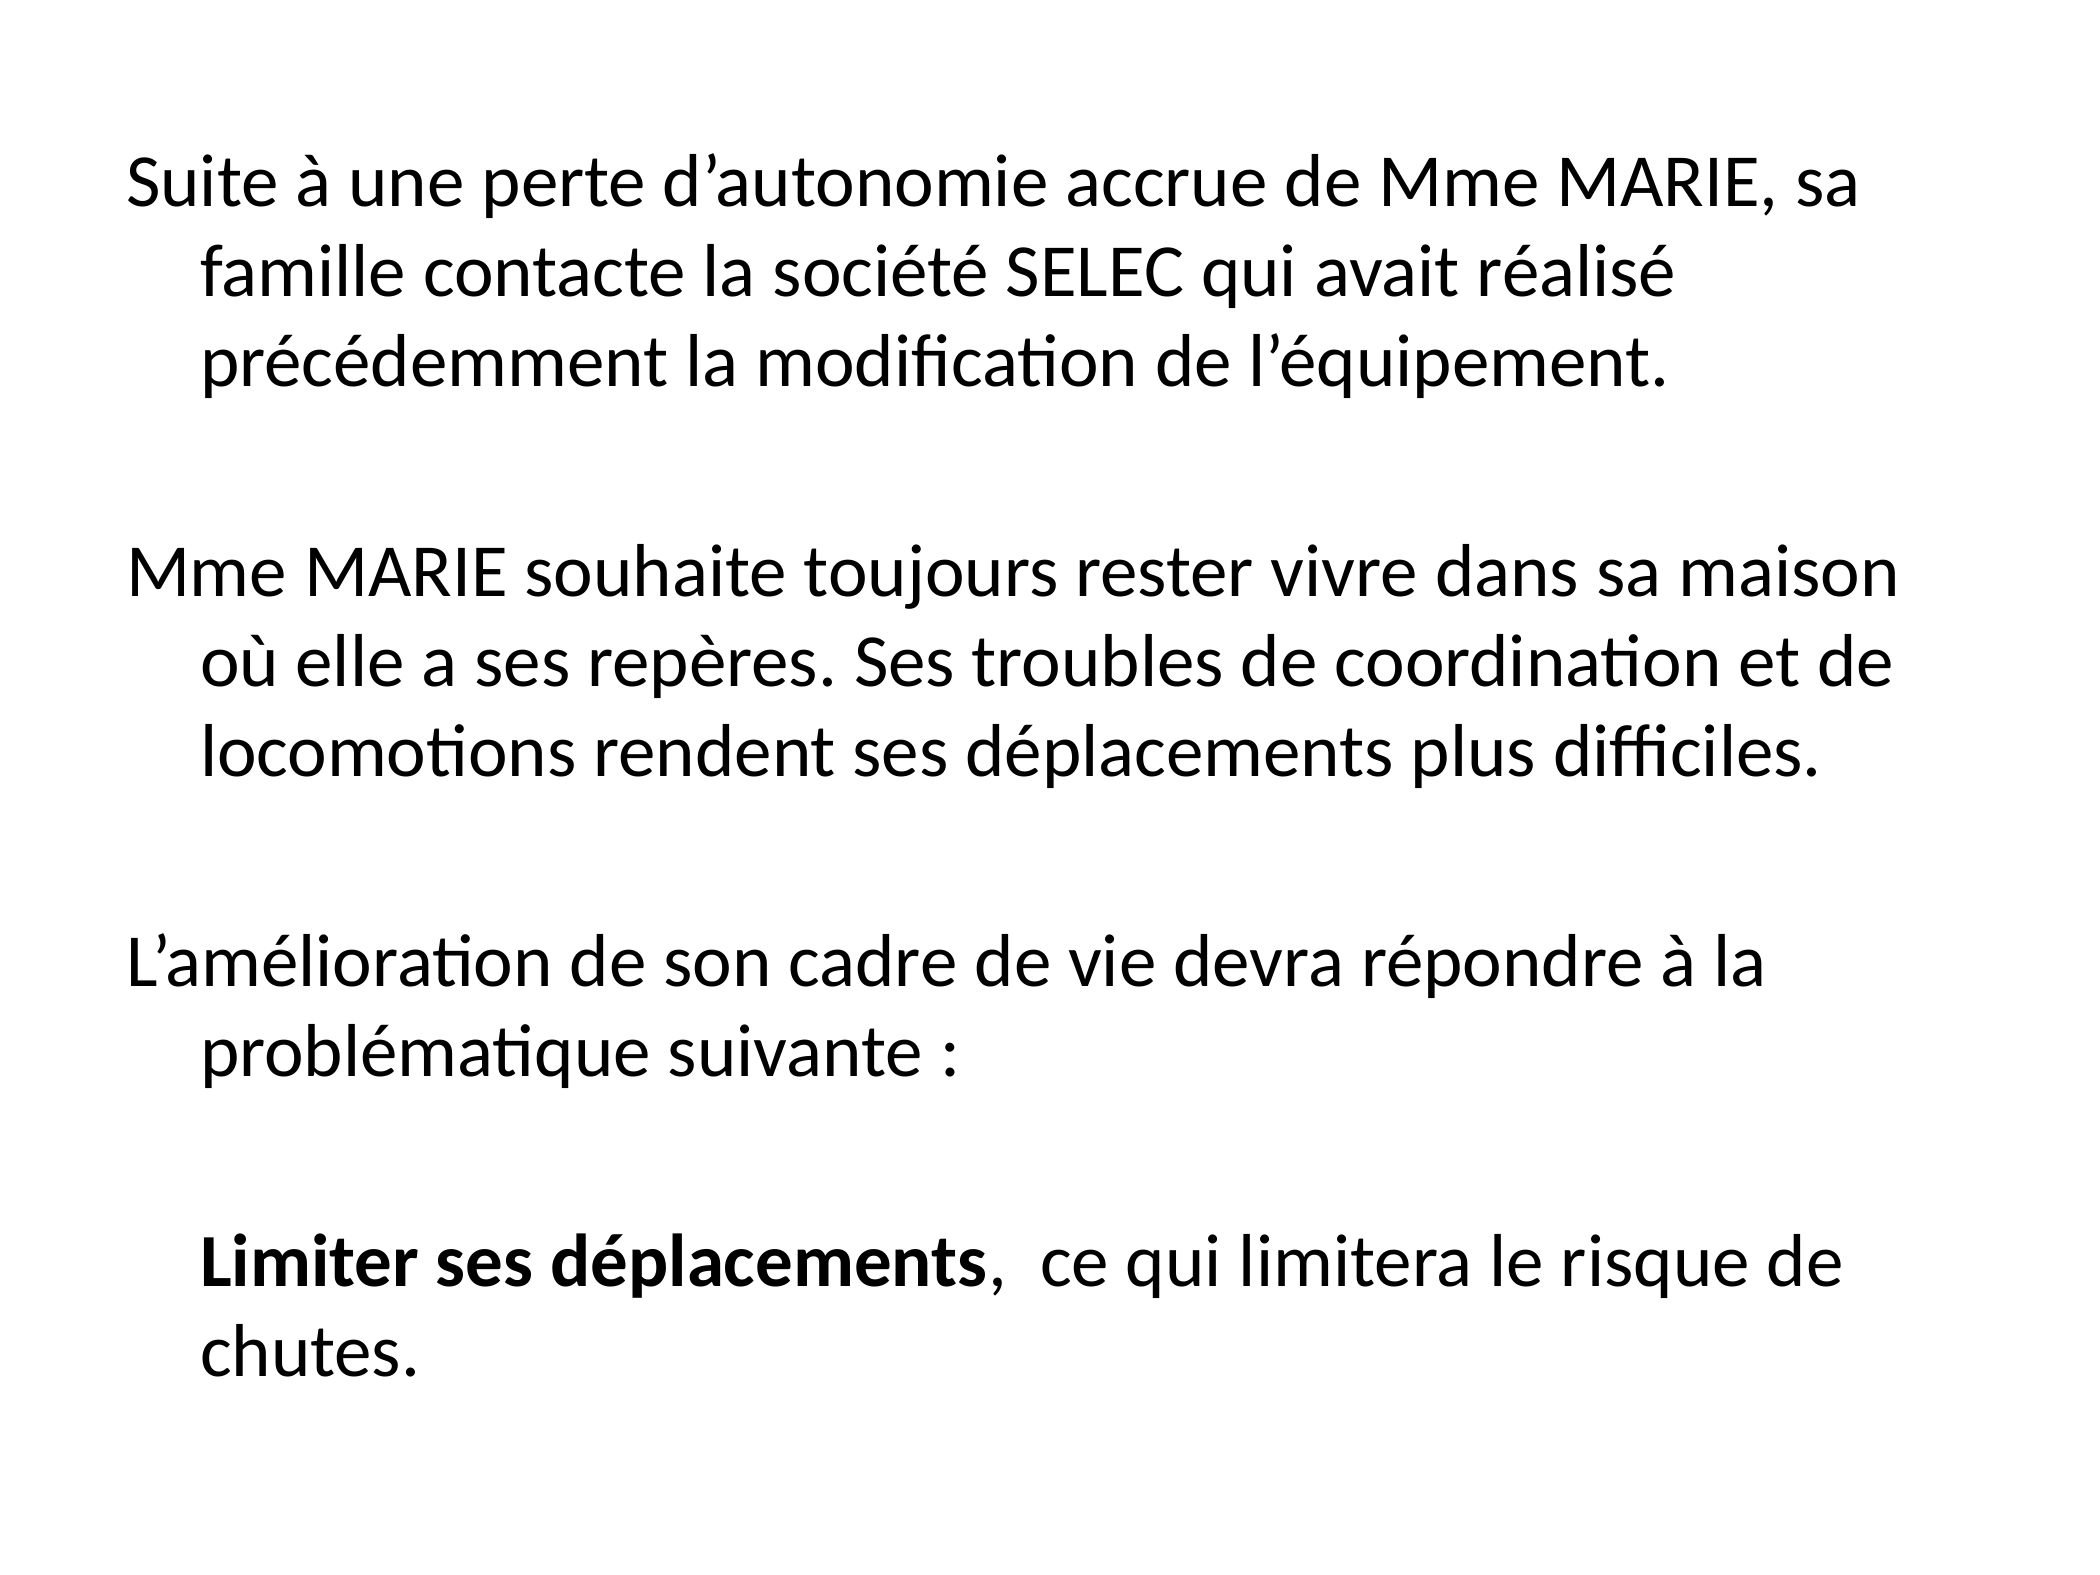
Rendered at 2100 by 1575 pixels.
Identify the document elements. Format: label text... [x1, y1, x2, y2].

list Suite à une perte d’autonomie accrue de Mme MARIE, sa famille contacte la société SELEC qui avait réalisé précédemment la modification de l’équipement. Mme MARIE souhaite toujours rester vivre dans sa maison où elle a ses repères. Ses troubles de coordination et de locomotions rendent ses déplacements plus difficiles. L’amélioration de son cadre de vie devra répondre à la problématique suivante : Limiter ses déplacements, ce qui limitera le risque de chutes. [105, 120, 1995, 1407]
